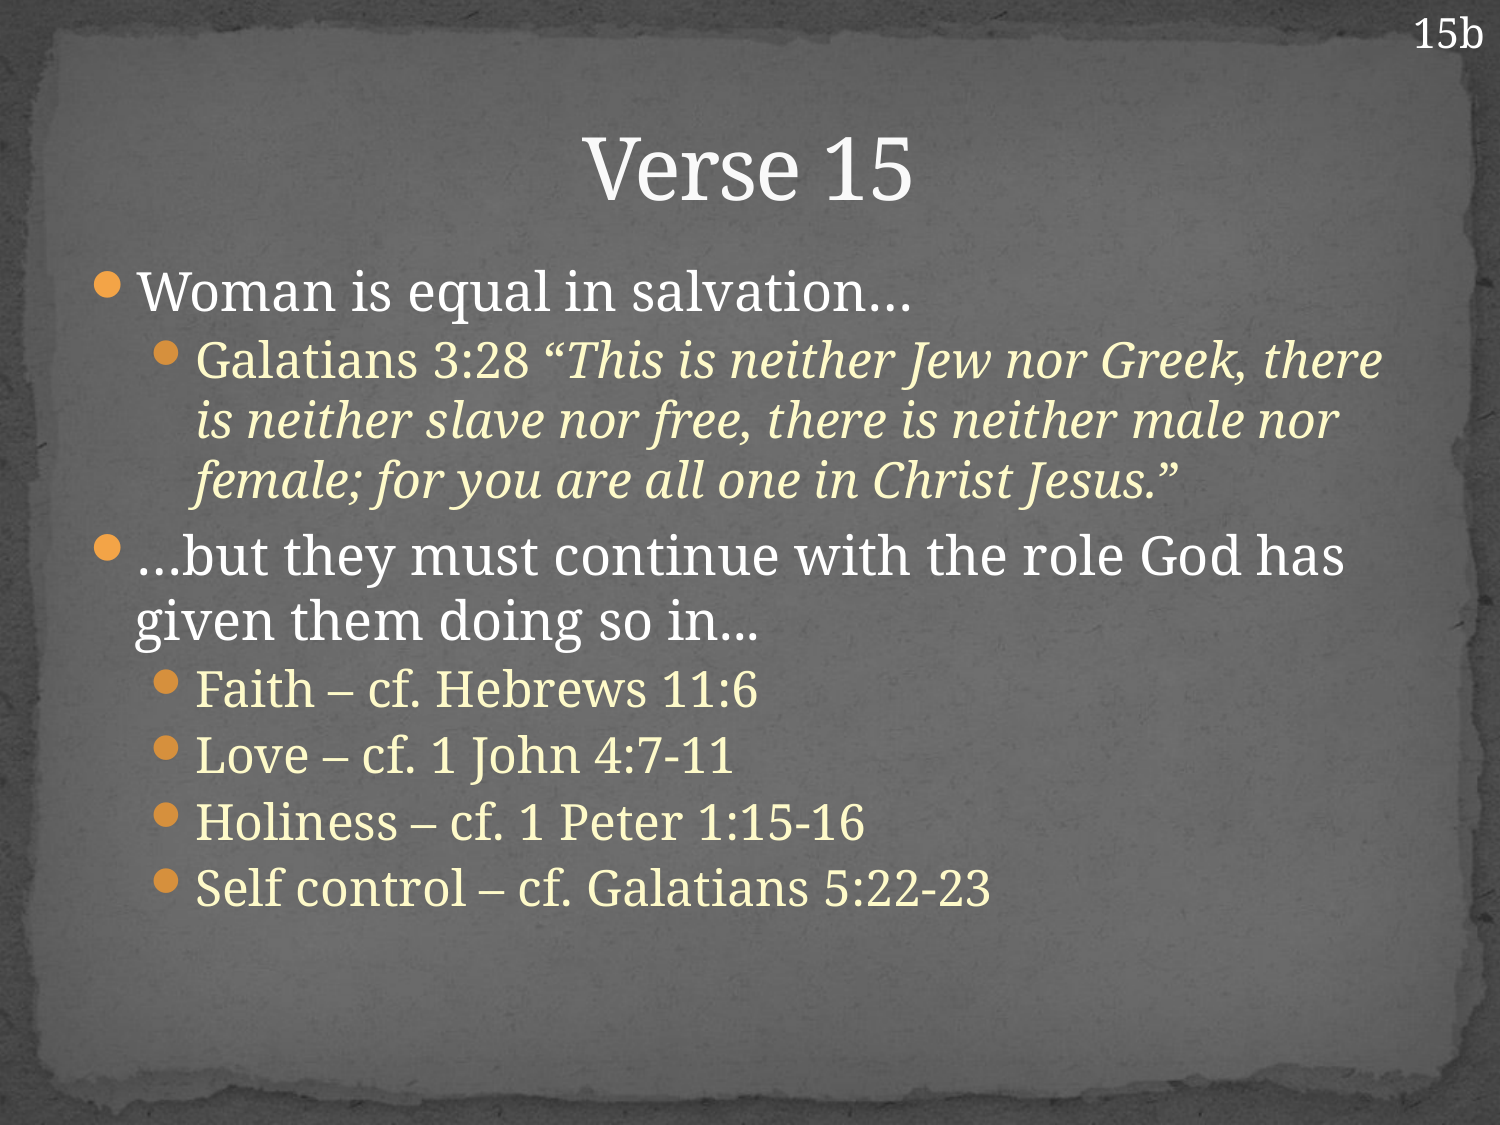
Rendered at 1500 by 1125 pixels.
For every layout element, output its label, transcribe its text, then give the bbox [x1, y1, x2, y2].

title Verse 15 [74, 24, 1425, 225]
list Woman is equal in salvation… Galatians 3:28 “This is neither Jew nor Greek, there is neither slave nor free, there is neither male nor female; for you are all one in Christ Jesus.” …but they must continue with the role God has given them doing so in... Faith – cf. Hebrews 11:6 Love – cf. 1 John 4:7-11 Holiness – cf. 1 Peter 1:15-16 Self control – cf. Galatians 5:22-23 [74, 249, 1426, 1001]
footer 15b [912, 0, 1500, 63]
